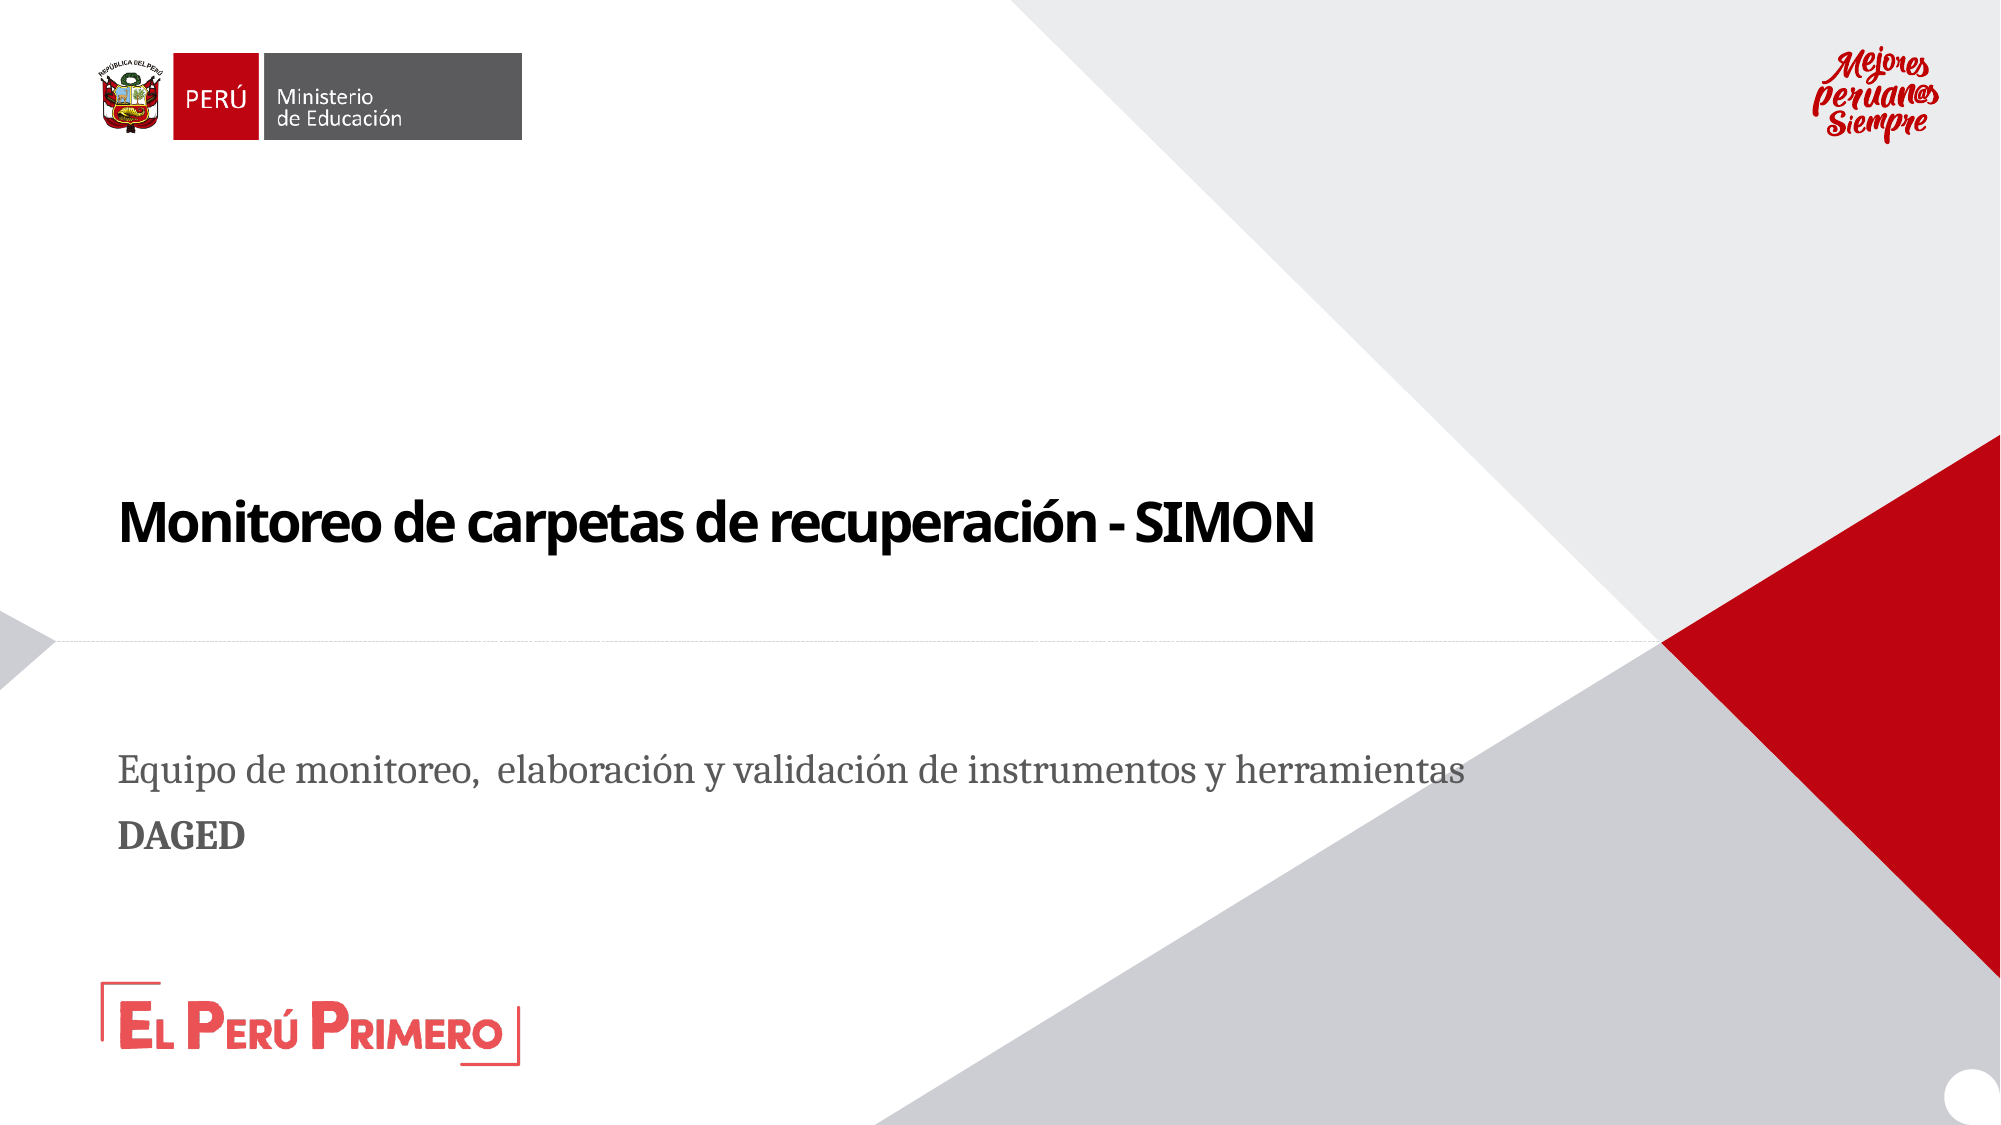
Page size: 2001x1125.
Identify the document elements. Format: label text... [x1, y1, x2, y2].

title Monitoreo de carpetas de recuperación - SIMON [102, 444, 1568, 563]
picture [96, 978, 523, 1071]
picture [96, 49, 523, 143]
subtitle Equipo de monitoreo, elaboración y validación de instrumentos y herramientas DAGED [102, 739, 1615, 905]
